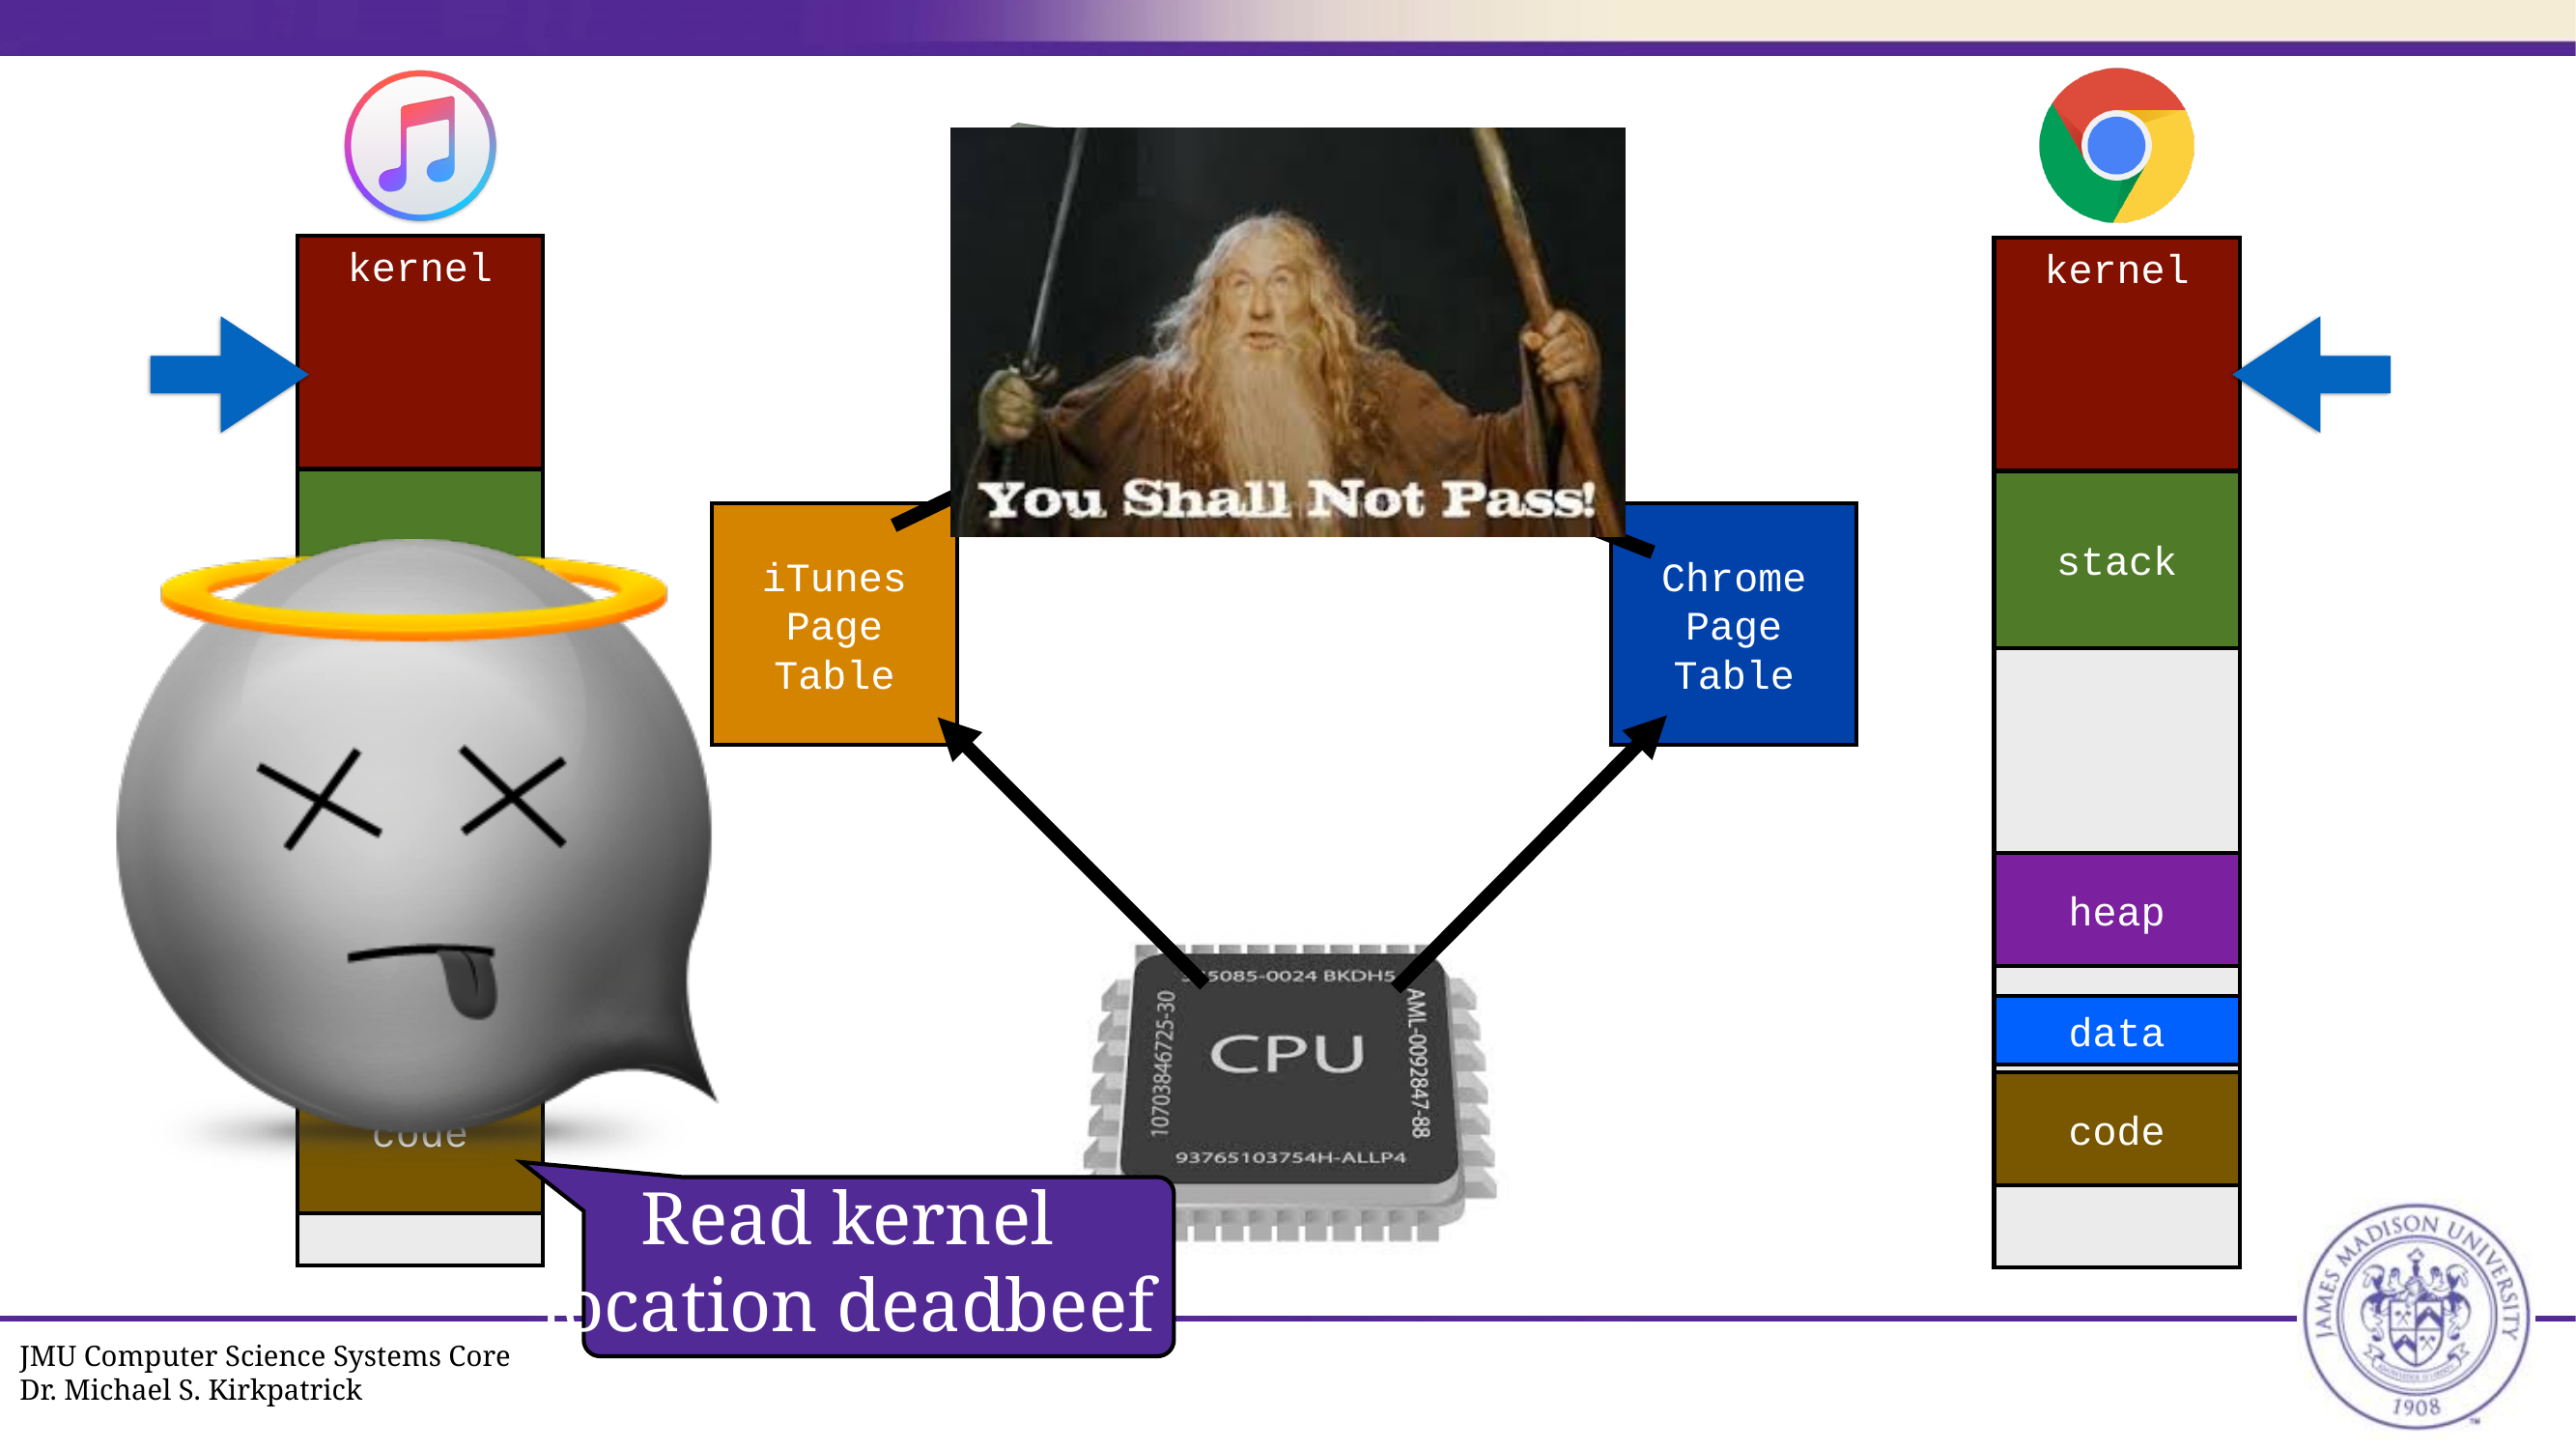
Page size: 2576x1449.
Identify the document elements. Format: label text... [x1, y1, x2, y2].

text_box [297, 235, 544, 535]
picture [1175, 1198, 2576, 1439]
text_box [1994, 1185, 2240, 1268]
text_box Chrome Page Table [1611, 503, 1857, 746]
picture [1060, 930, 1516, 1272]
text_box kernel [1994, 237, 2240, 471]
text_box data [1994, 996, 2240, 1065]
text_box [937, 717, 1148, 927]
text_box iTunes Page Table [711, 503, 957, 746]
picture [950, 108, 1626, 538]
text_box [1456, 715, 1667, 927]
text_box heap [1994, 853, 2240, 966]
picture [0, 1316, 583, 1321]
text_box [1994, 648, 2240, 853]
text_box [1994, 966, 2240, 996]
text_box [2232, 316, 2392, 434]
picture [105, 539, 735, 1168]
picture [334, 59, 506, 232]
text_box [297, 1170, 544, 1266]
text_box [150, 316, 293, 434]
text_box code [1994, 1072, 2240, 1185]
text_box [1994, 1065, 2240, 1072]
text_box stack [1994, 471, 2240, 648]
text_box Read kernel location deadbeef [546, 1170, 1175, 1356]
picture [2030, 59, 2203, 232]
picture [0, 0, 2576, 56]
